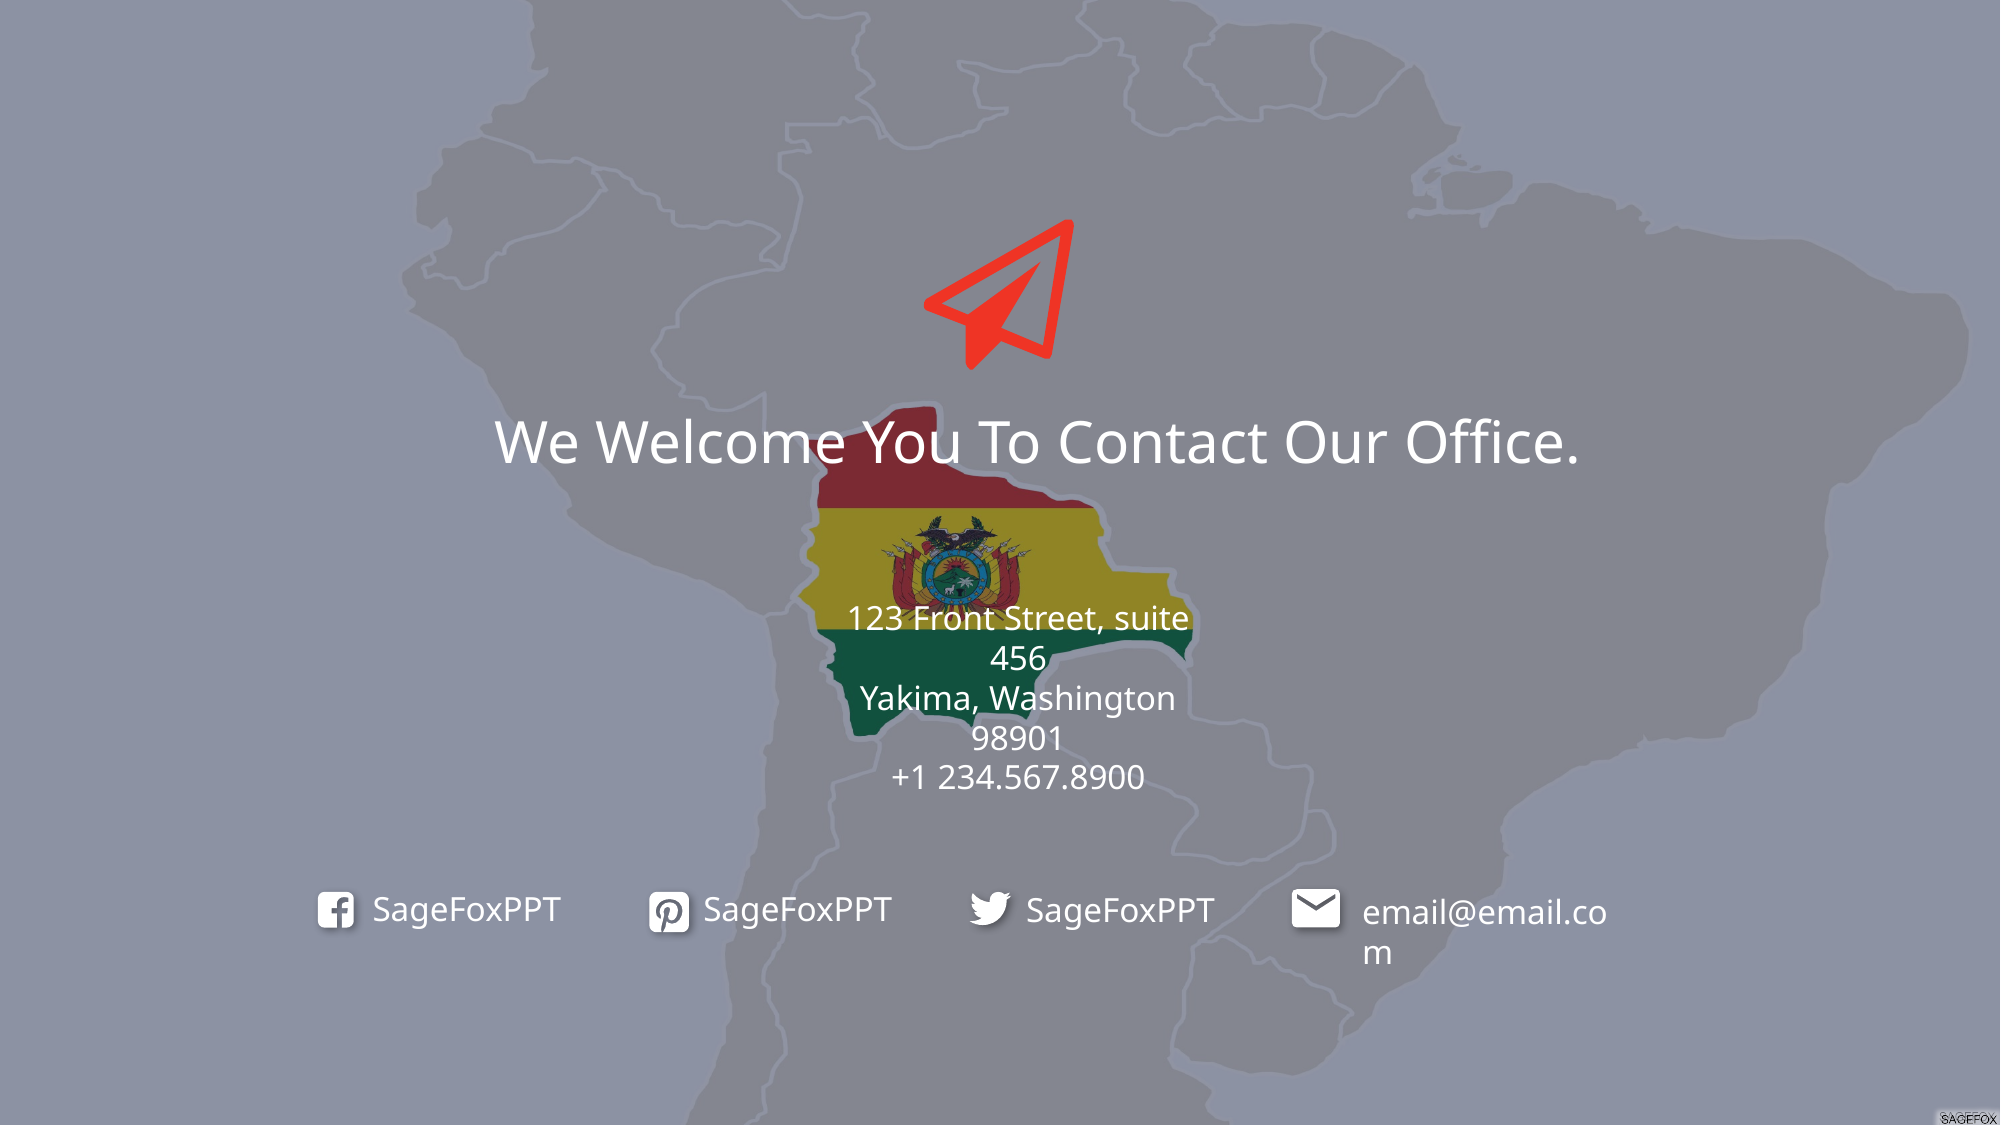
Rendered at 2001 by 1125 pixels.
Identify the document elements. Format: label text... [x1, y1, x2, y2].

text_box [1291, 889, 1340, 928]
picture [1938, 1114, 1999, 1125]
text_box SageFoxPPT [688, 880, 929, 936]
text_box [649, 891, 688, 933]
text_box SageFoxPPT [357, 880, 598, 936]
text_box email@email.com [1347, 884, 1649, 979]
text_box We Welcome You To Contact Our Office. [477, 398, 1598, 483]
text_box [969, 891, 1011, 926]
text_box [317, 891, 354, 928]
text_box 123 Front Street, suite 456 Yakima, Washington 98901 +1 234.567.8900 [808, 589, 1229, 804]
text_box SageFoxPPT [1011, 881, 1252, 937]
text_box [923, 219, 1074, 370]
